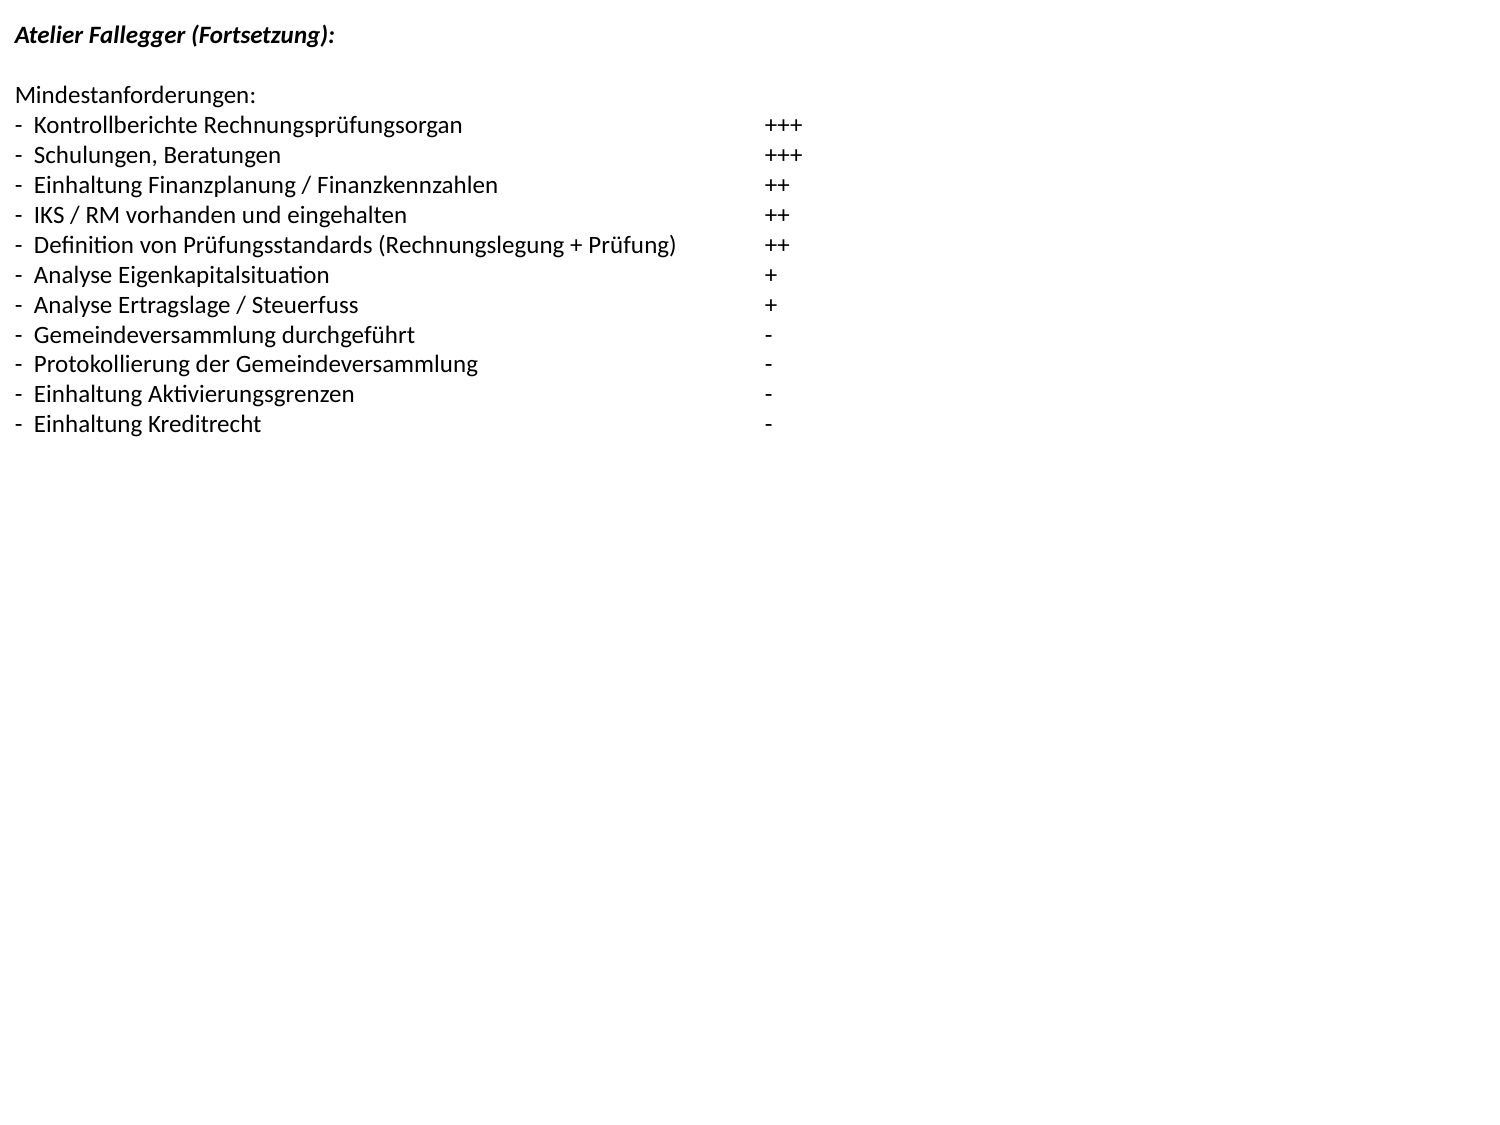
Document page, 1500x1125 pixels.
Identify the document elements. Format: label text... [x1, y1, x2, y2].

text_box Atelier Fallegger (Fortsetzung): Mindestanforderungen: - Kontrollberichte Rechnungsprüfungsorgan +++ - Schulungen, Beratungen +++ - Einhaltung Finanzplanung / Finanzkennzahlen ++ - IKS / RM vorhanden und eingehalten ++ - Definition von Prüfungsstandards (Rechnungslegung + Prüfung) ++ - Analyse Eigenkapitalsituation + - Analyse Ertragslage / Steuerfuss + - Gemeindeversammlung durchgeführt - - Protokollierung der Gemeindeversammlung - - Einhaltung Aktivierungsgrenzen - - Einhaltung Kreditrecht - [0, 11, 1449, 476]
